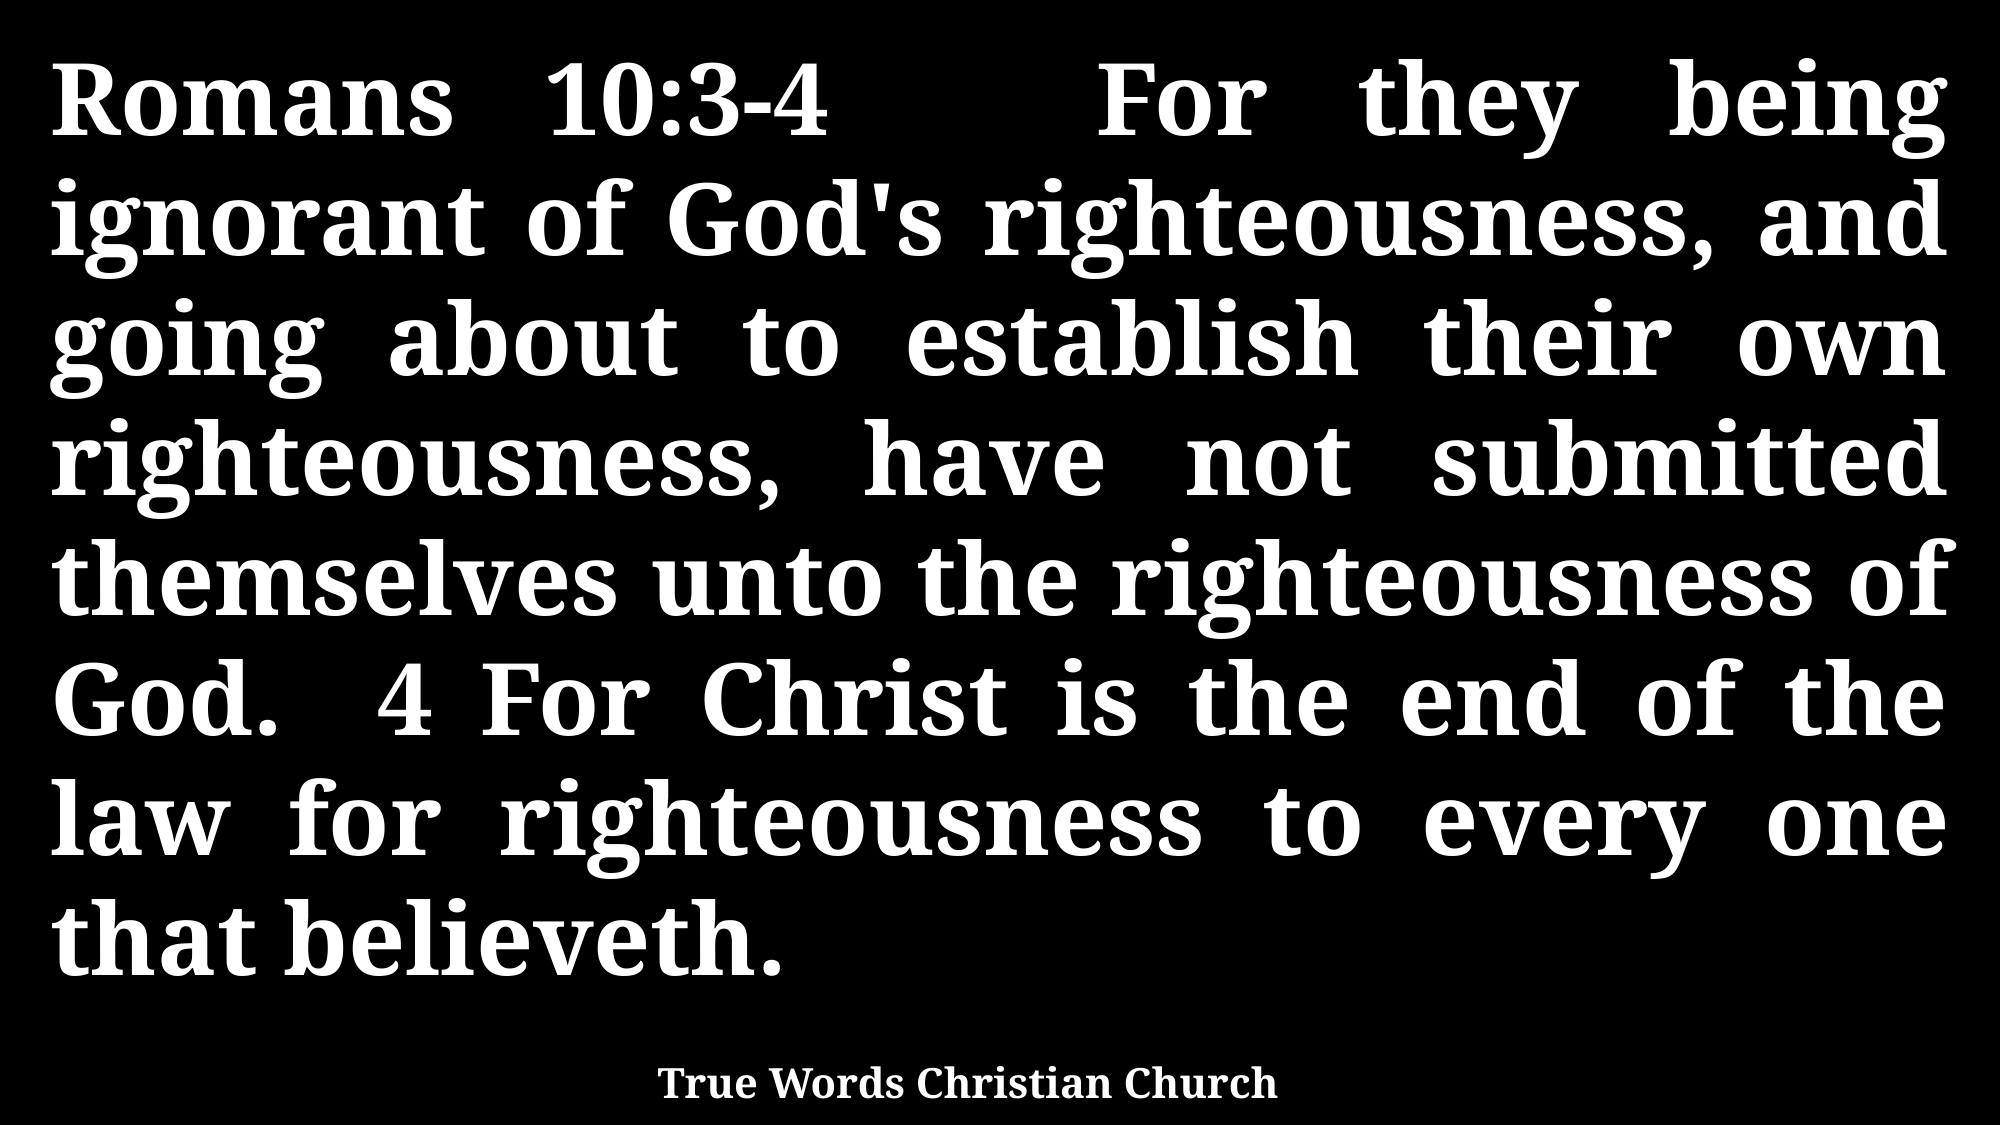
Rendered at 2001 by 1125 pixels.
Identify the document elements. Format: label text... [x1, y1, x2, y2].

text_box Romans 10:3-4 For they being ignorant of God's righteousness, and going about to establish their own righteousness, have not submitted themselves unto the righteousness of God. 4 For Christ is the end of the law for righteousness to every one that believeth. [35, 28, 1965, 1003]
text_box True Words Christian Church [642, 1049, 1294, 1114]
